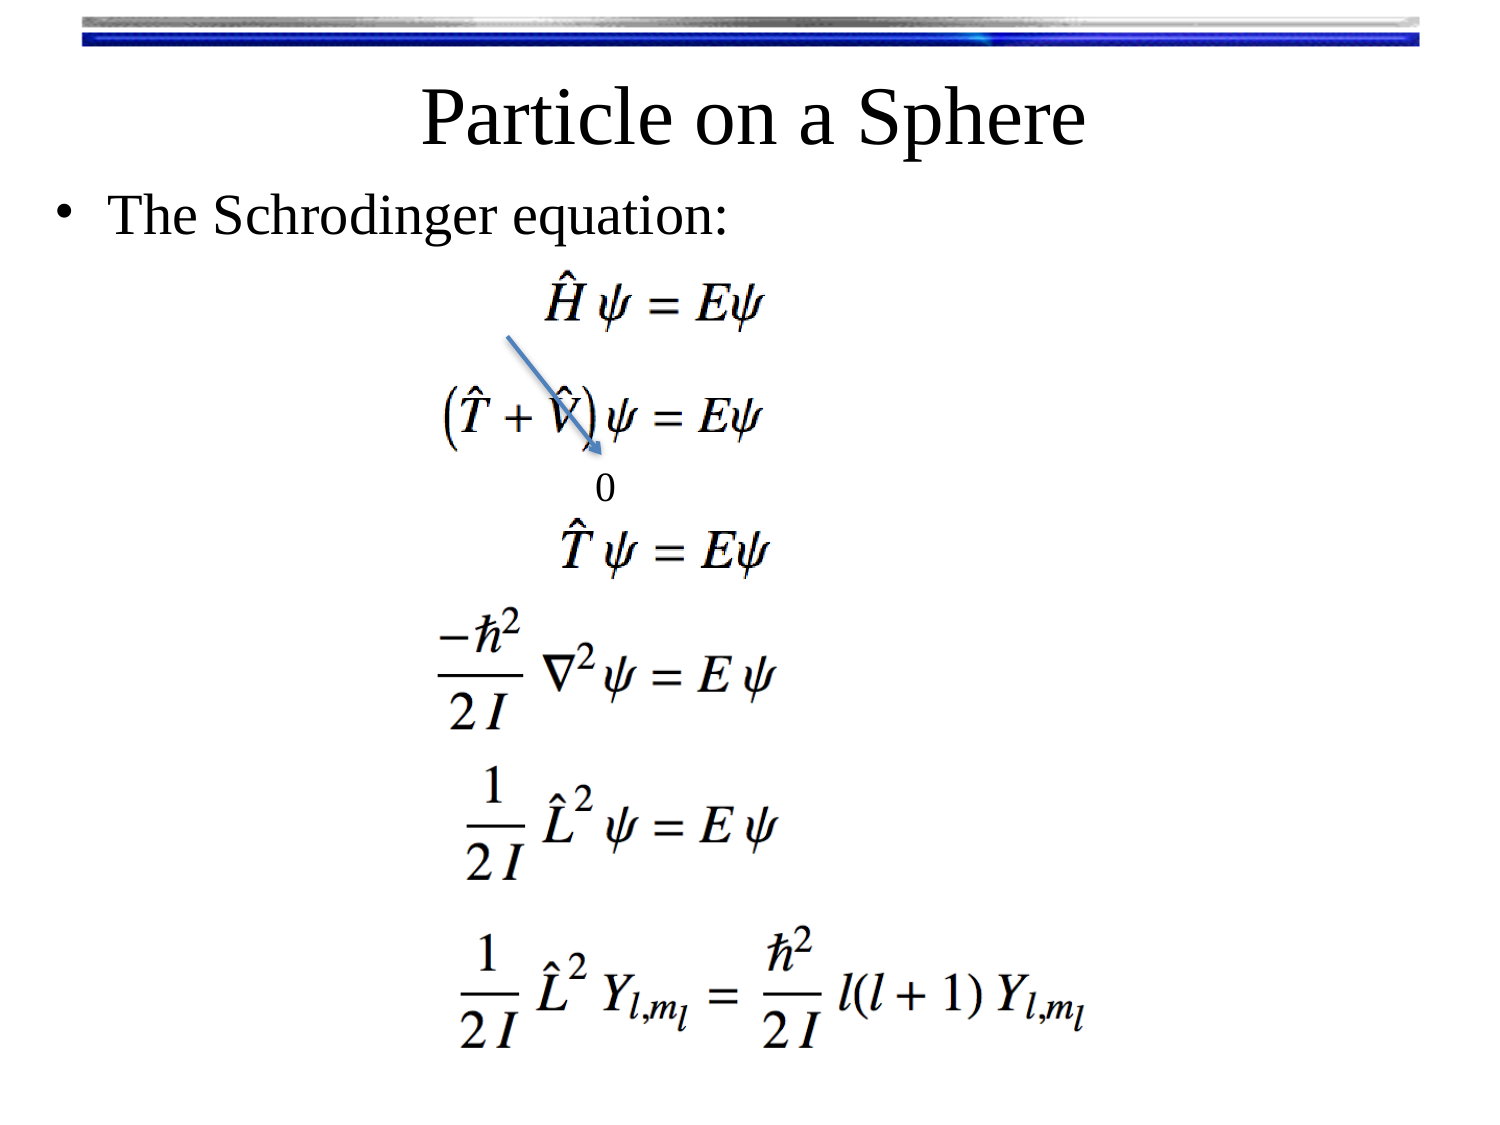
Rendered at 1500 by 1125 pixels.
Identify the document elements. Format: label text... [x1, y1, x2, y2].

text_box The Schrodinger equation: [37, 204, 1463, 359]
text_box Particle on a Sphere [17, 19, 1492, 204]
picture [426, 751, 793, 892]
picture [632, 366, 773, 467]
picture [533, 253, 777, 346]
picture [79, 12, 1426, 52]
picture [430, 366, 506, 467]
picture [419, 909, 1121, 1075]
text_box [506, 336, 632, 519]
picture [397, 500, 802, 739]
